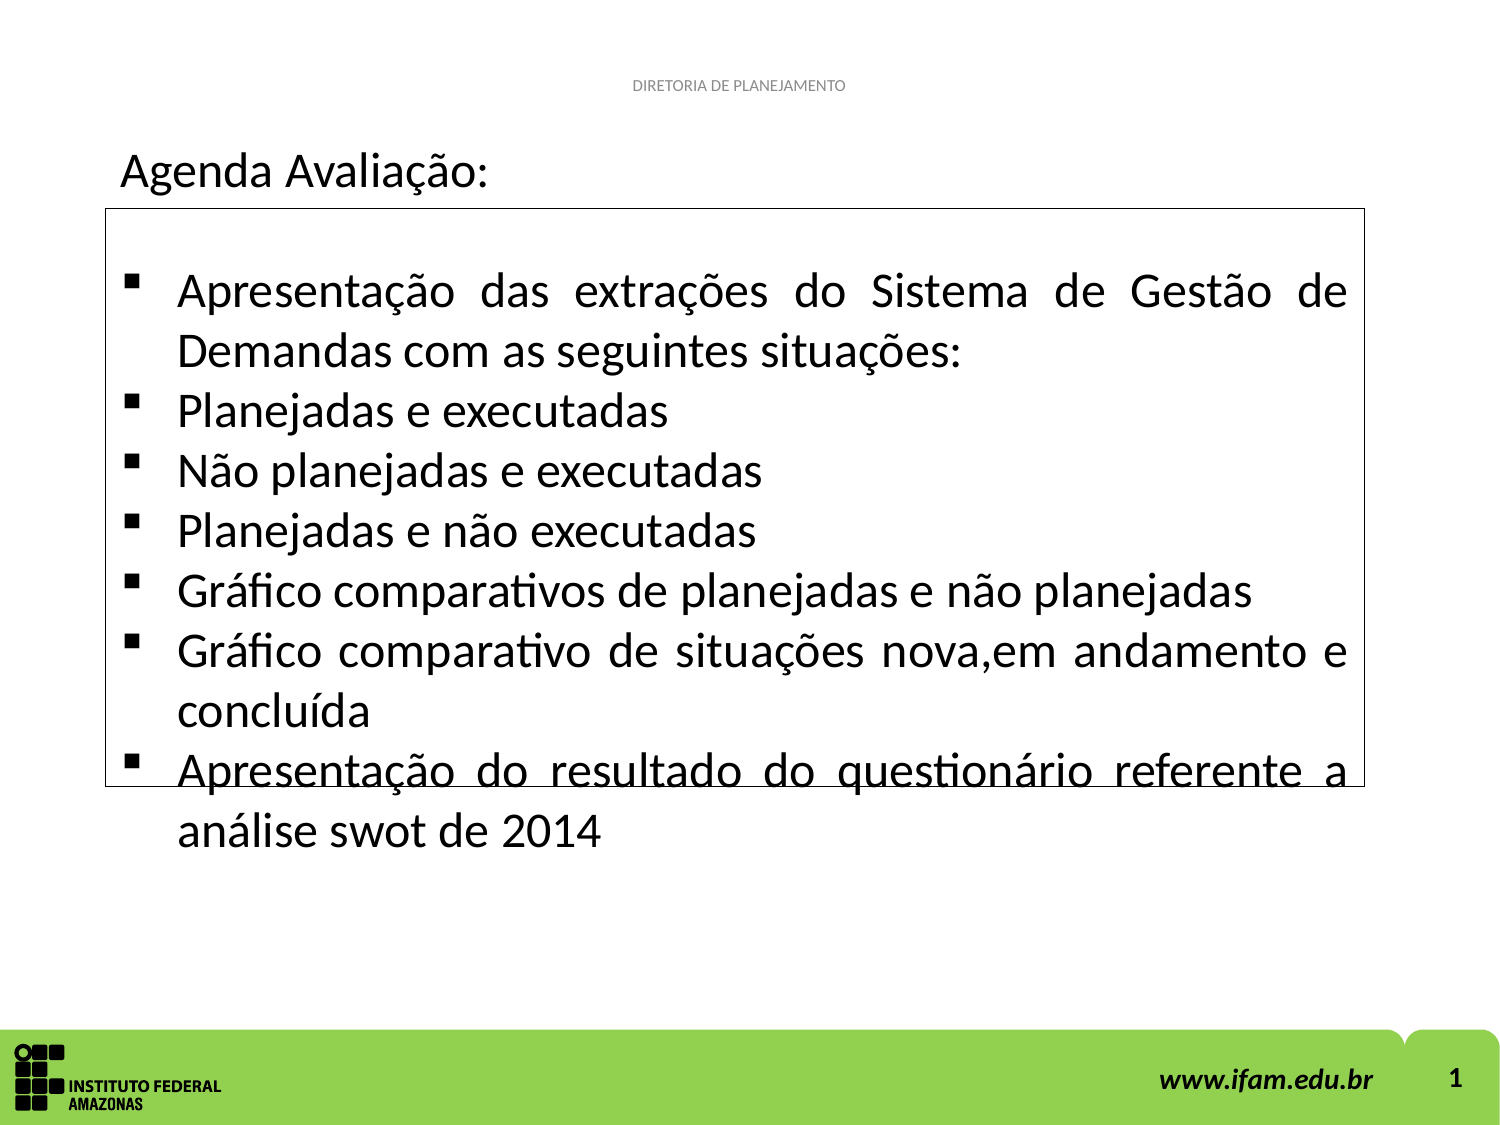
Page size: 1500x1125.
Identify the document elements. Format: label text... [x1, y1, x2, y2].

text_box Agenda Avaliação: Apresentação das extrações do Sistema de Gestão de Demandas com as seguintes situações: Planejadas e executadas Não planejadas e executadas Planejadas e não executadas Gráfico comparativos de planejadas e não planejadas Gráfico comparativo de situações nova,em andamento e concluída Apresentação do resultado do questionário referente a análise swot de 2014 [105, 208, 1365, 787]
text_box [0, 1029, 1500, 1125]
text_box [14, 1043, 222, 1111]
slide_number 1 [1411, 1046, 1500, 1106]
text_box www.ifam.edu.br [927, 1052, 1388, 1103]
subtitle DIRETORIA DE PLANEJAMENTO [44, 19, 1435, 102]
